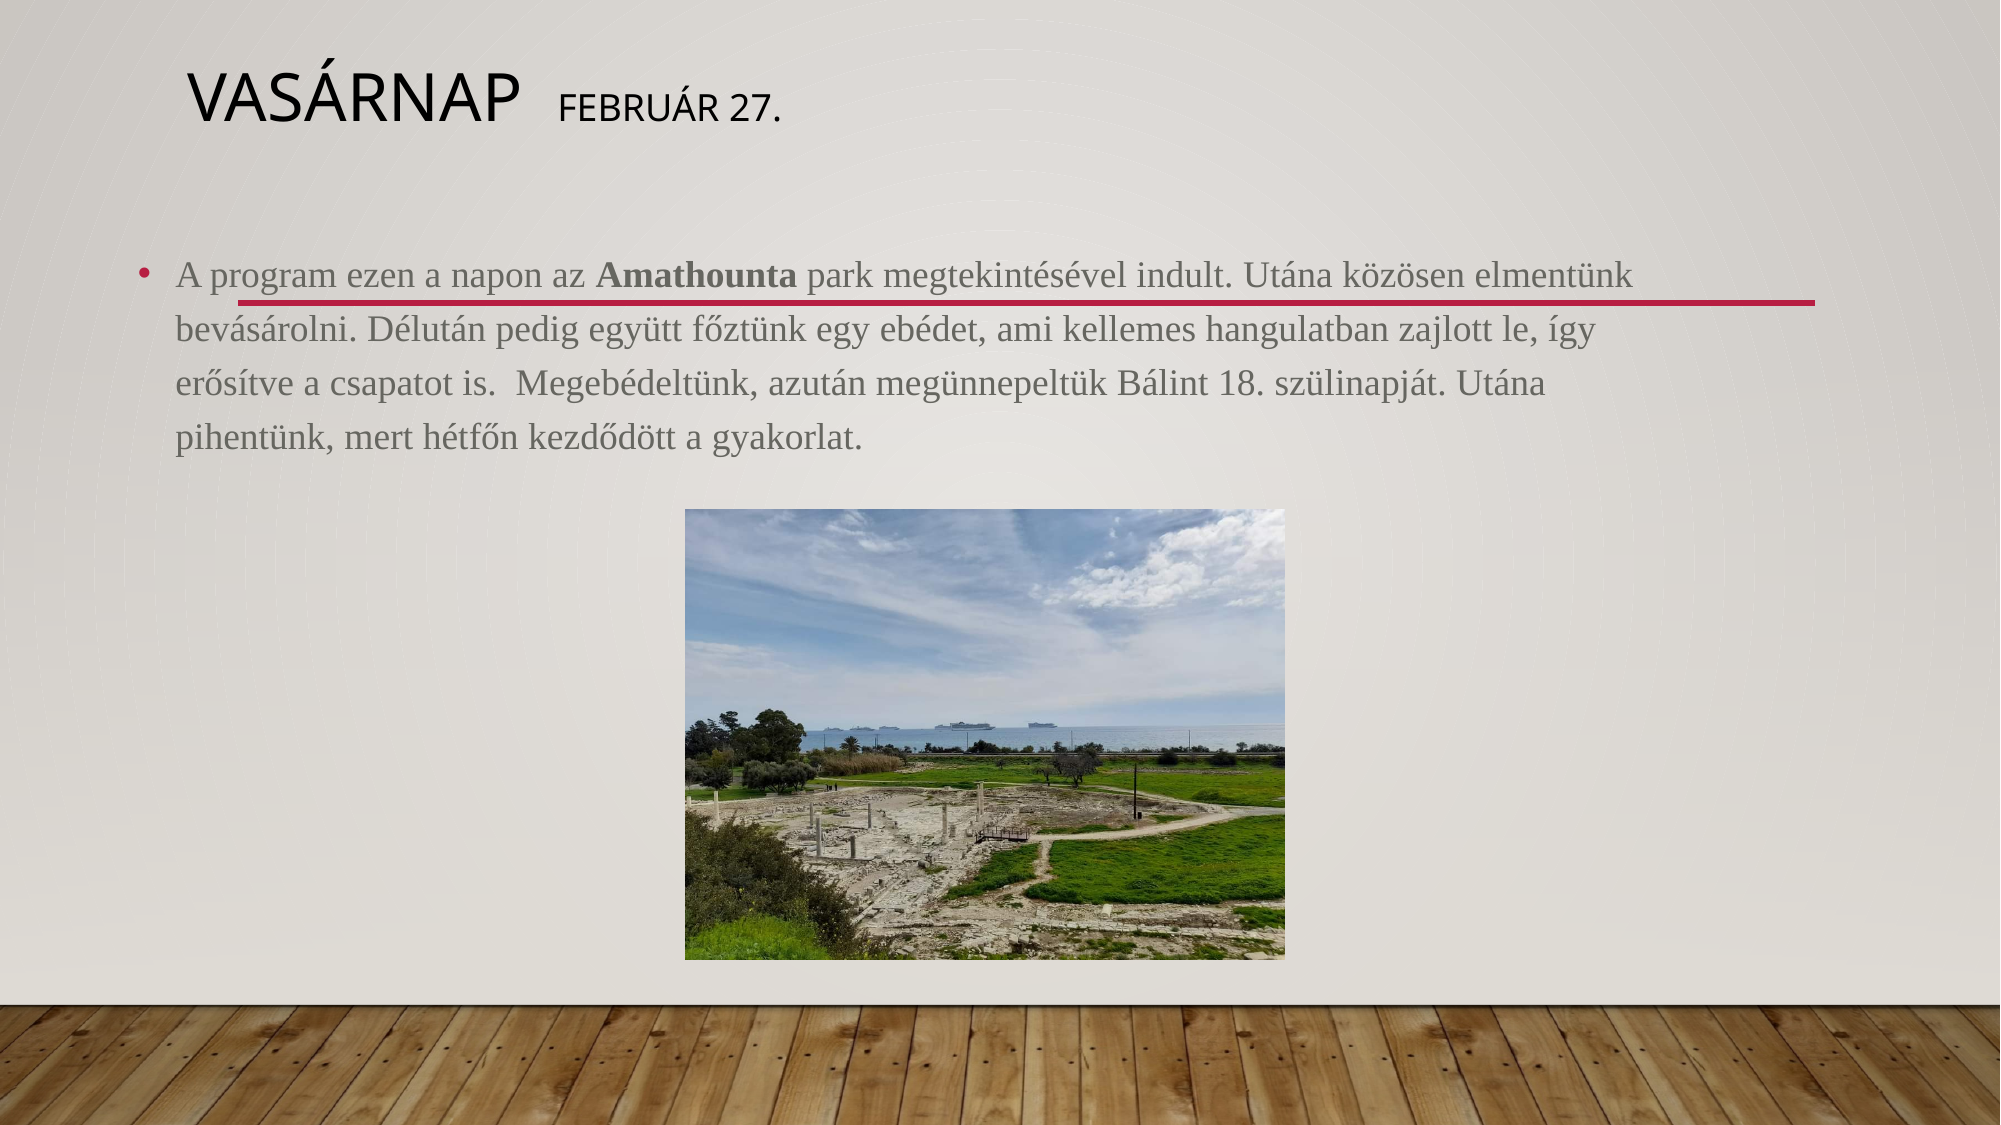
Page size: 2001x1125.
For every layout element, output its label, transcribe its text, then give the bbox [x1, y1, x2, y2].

list A program ezen a napon az Amathounta park megtekintésével indult. Utána közösen elmentünk bevásárolni. Délután pedig együtt főztünk egy ebédet, ami kellemes hangulatban zajlott le, így erősítve a csapatot is. Megebédeltünk, azután megünnepeltük Bálint 18. szülinapját. Utána pihentünk, mert hétfőn kezdődött a gyakorlat. [122, 233, 1699, 800]
title Vasárnap február 27. [172, 56, 1748, 229]
picture [0, 1005, 2000, 1125]
picture [685, 509, 1285, 960]
